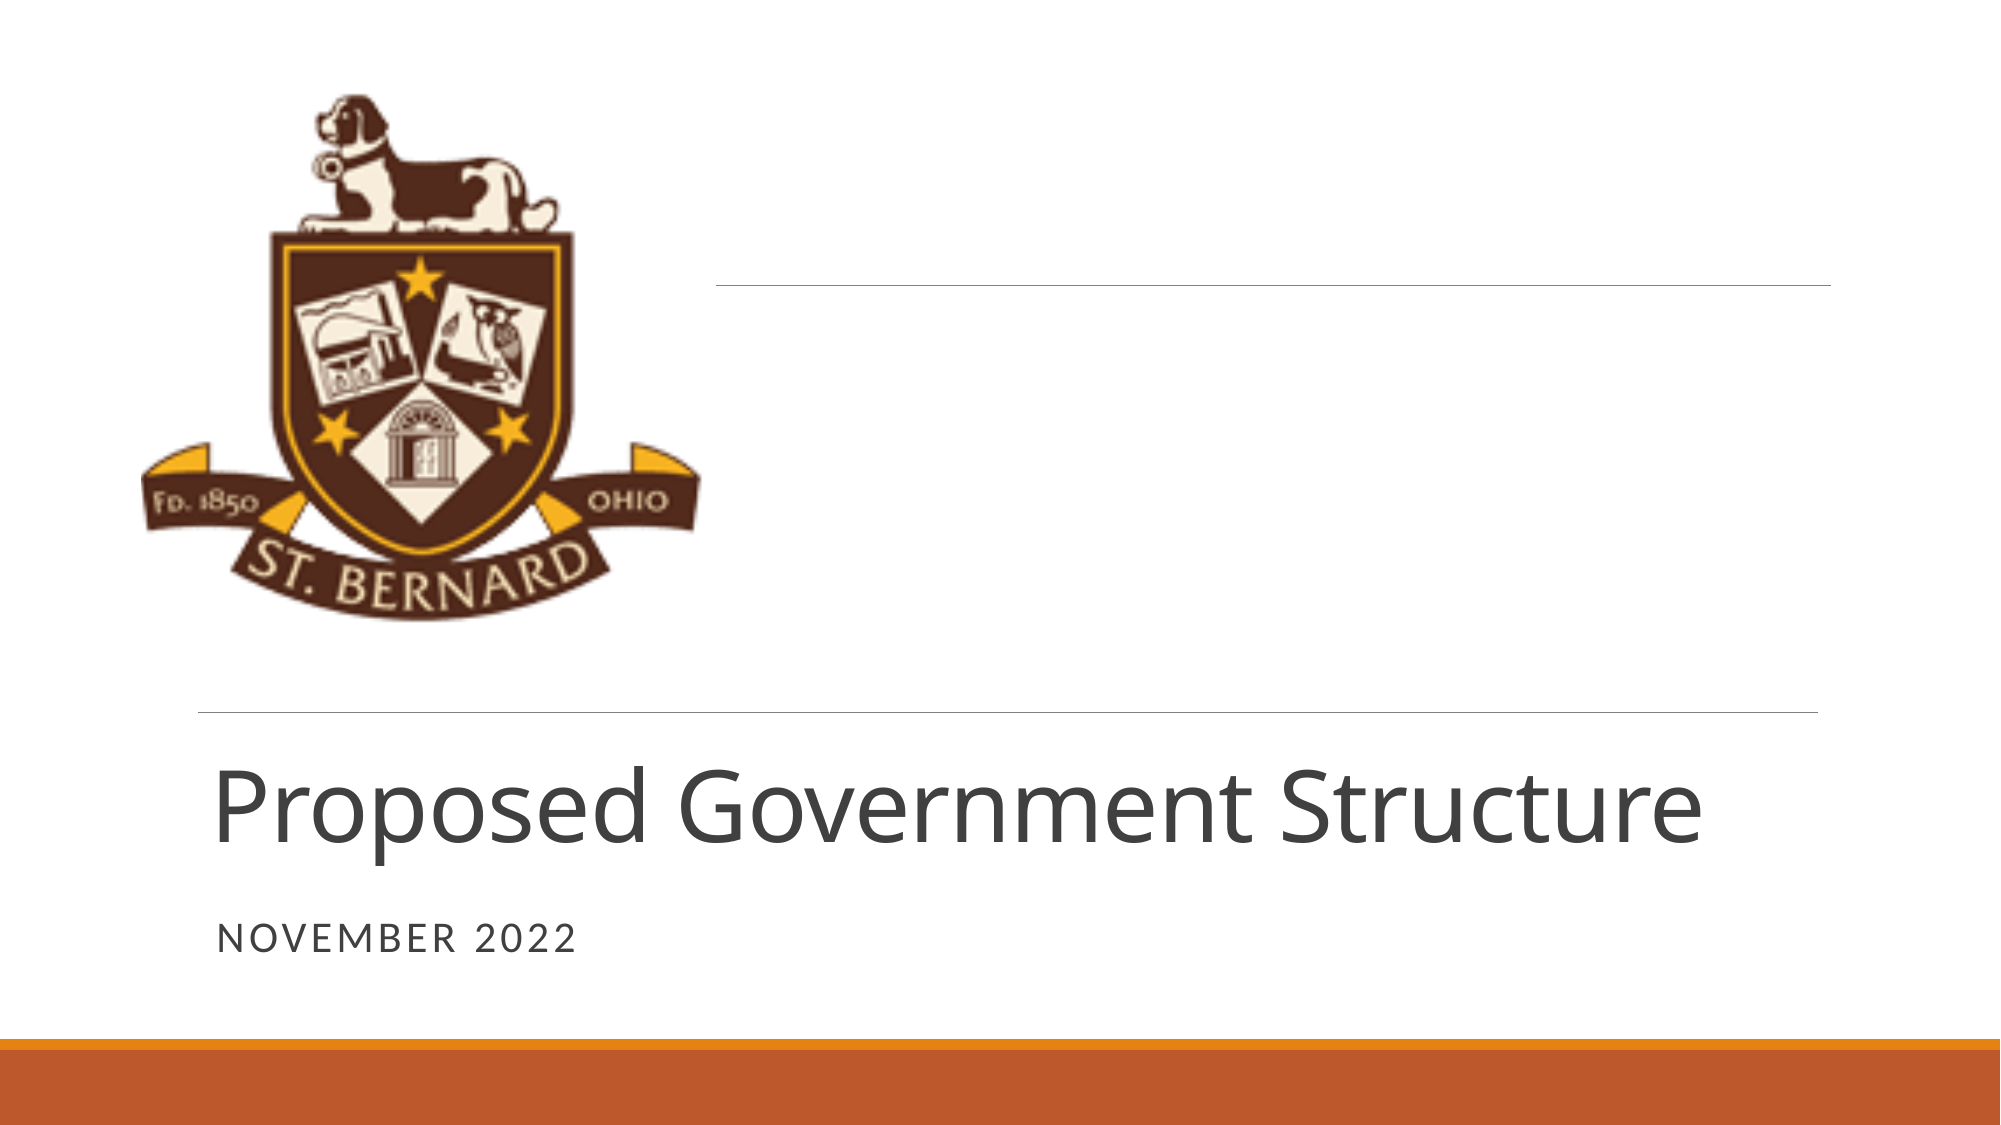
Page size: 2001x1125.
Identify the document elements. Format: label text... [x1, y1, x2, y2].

text_box [0, 1051, 2000, 1125]
subtitle November 2022 [216, 870, 758, 1033]
text_box [0, 1038, 2000, 1051]
title Proposed Government Structure [195, 632, 1846, 871]
picture [141, 82, 716, 641]
